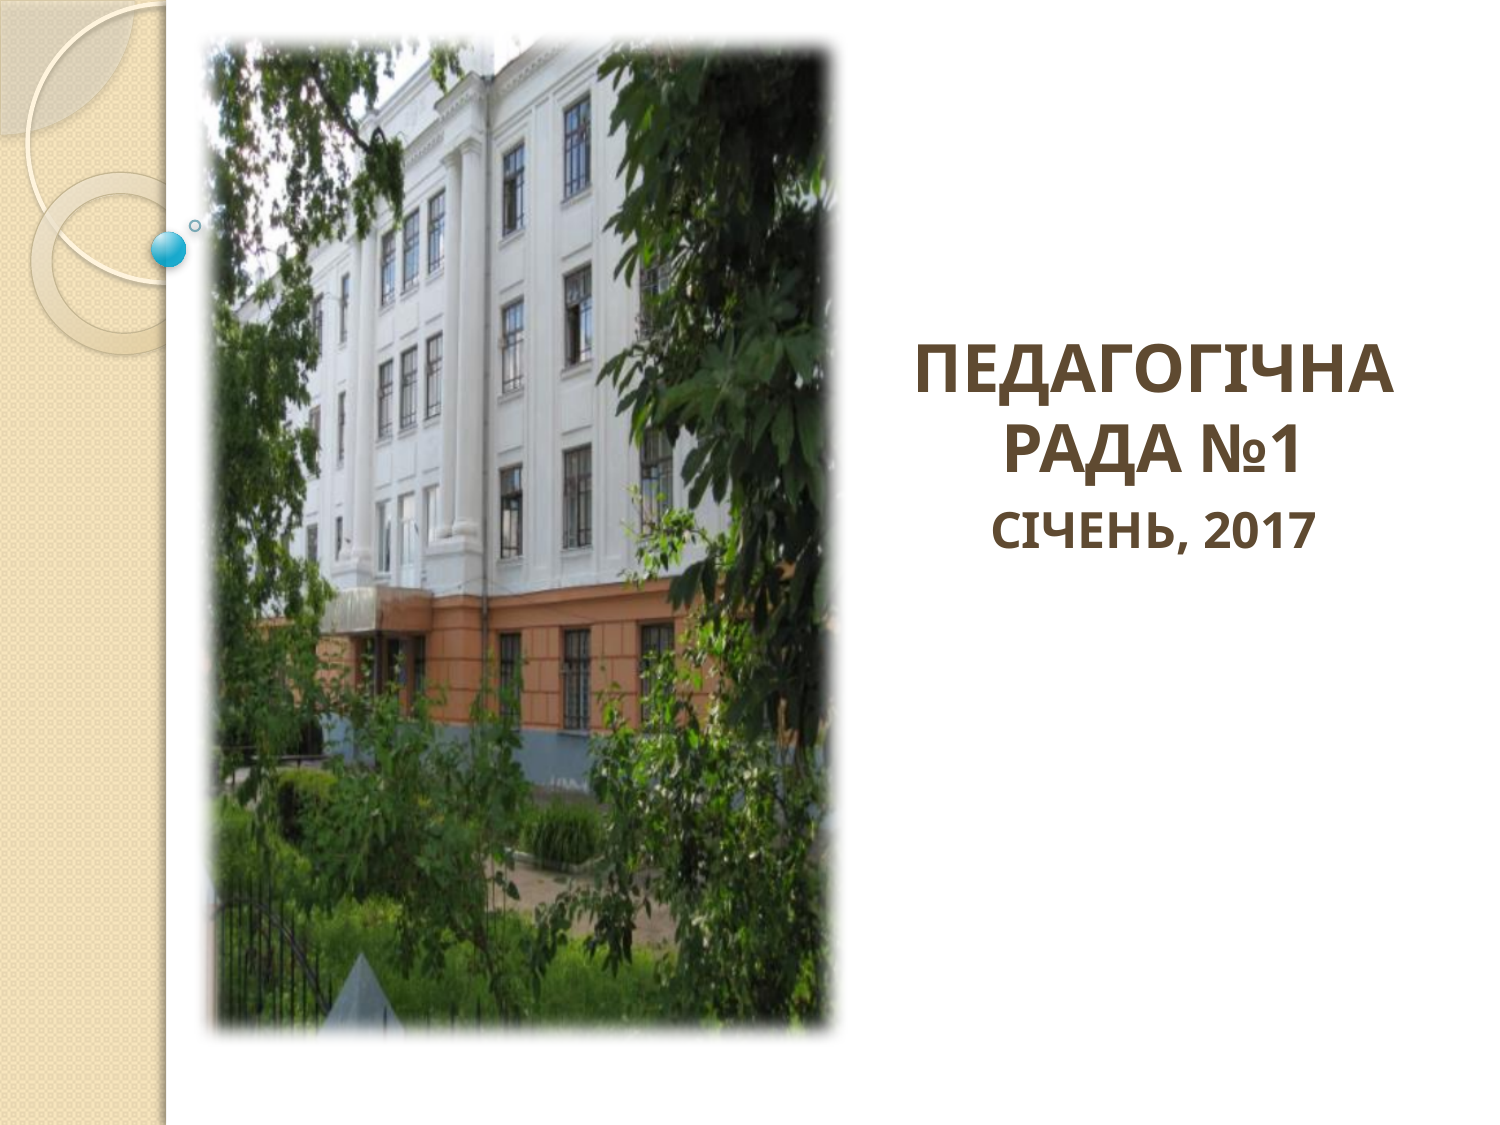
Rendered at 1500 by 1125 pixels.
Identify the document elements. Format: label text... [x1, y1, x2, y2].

subtitle ПЕДАГОГІЧНА РАДА №1 СІЧЕНЬ, 2017 [868, 326, 1436, 575]
picture [194, 30, 848, 1047]
